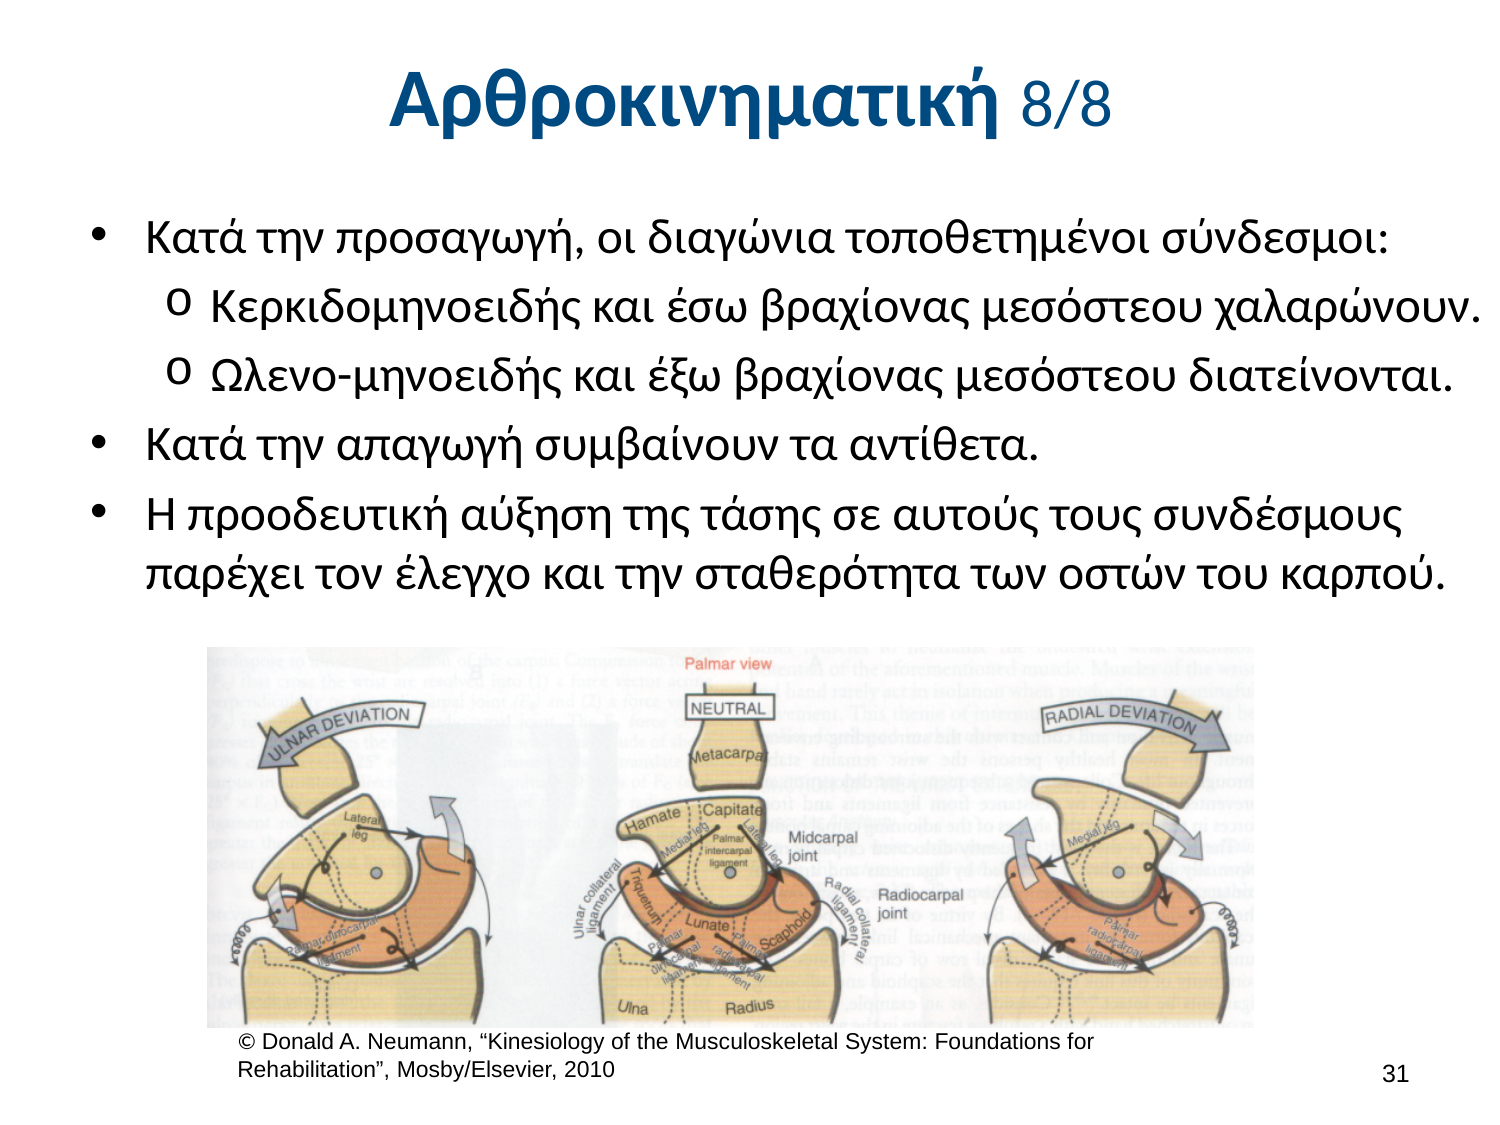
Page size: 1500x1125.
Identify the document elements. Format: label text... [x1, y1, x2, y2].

slide_number 30 [1074, 1042, 1425, 1103]
list Κατά την προσαγωγή, οι διαγώνια τοποθετημένοι σύνδεσμοι: Κερκιδομηνοειδής και έσω βραχίονας μεσόστεου χαλαρώνουν. Ωλενο-μηνοειδής και έξω βραχίονας μεσόστεου διατείνονται. Κατά την απαγωγή συμβαίνουν τα αντίθετα. Η προοδευτική αύξηση της τάσης σε αυτούς τους συνδέσμους παρέχει τον έλεγχο και την σταθερότητα των οστών του καρπού. [75, 196, 1500, 668]
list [207, 647, 1255, 1029]
text_box © Donald A. Neumann, “Kinesiology of the Musculoskeletal System: Foundations for Rehabilitation”, Mosby/Elsevier, 2010 [222, 1037, 1231, 1090]
title Αρθροκινηματική 8/8 [76, 19, 1427, 169]
